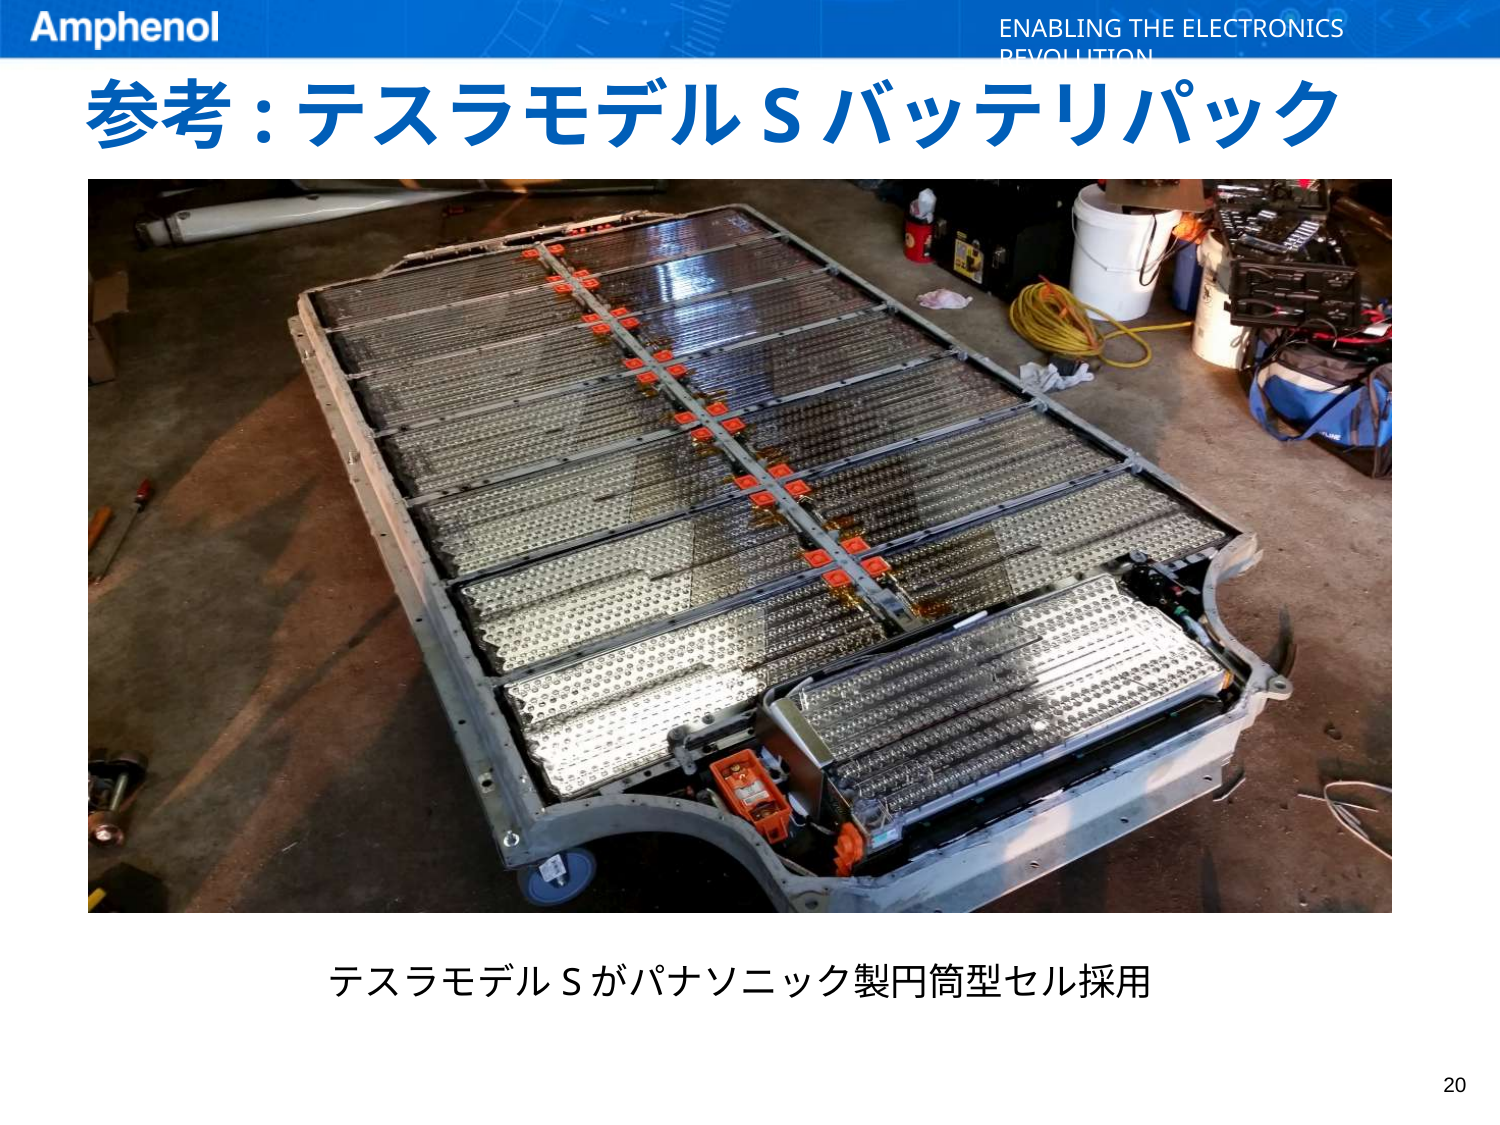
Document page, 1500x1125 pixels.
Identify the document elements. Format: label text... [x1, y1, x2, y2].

title 参考:テスラモデルSバッテリパック [70, 60, 1430, 208]
picture [0, 0, 1500, 1125]
text_box テスラモデルSがパナソニック製円筒型セル採用 [312, 950, 1168, 1011]
